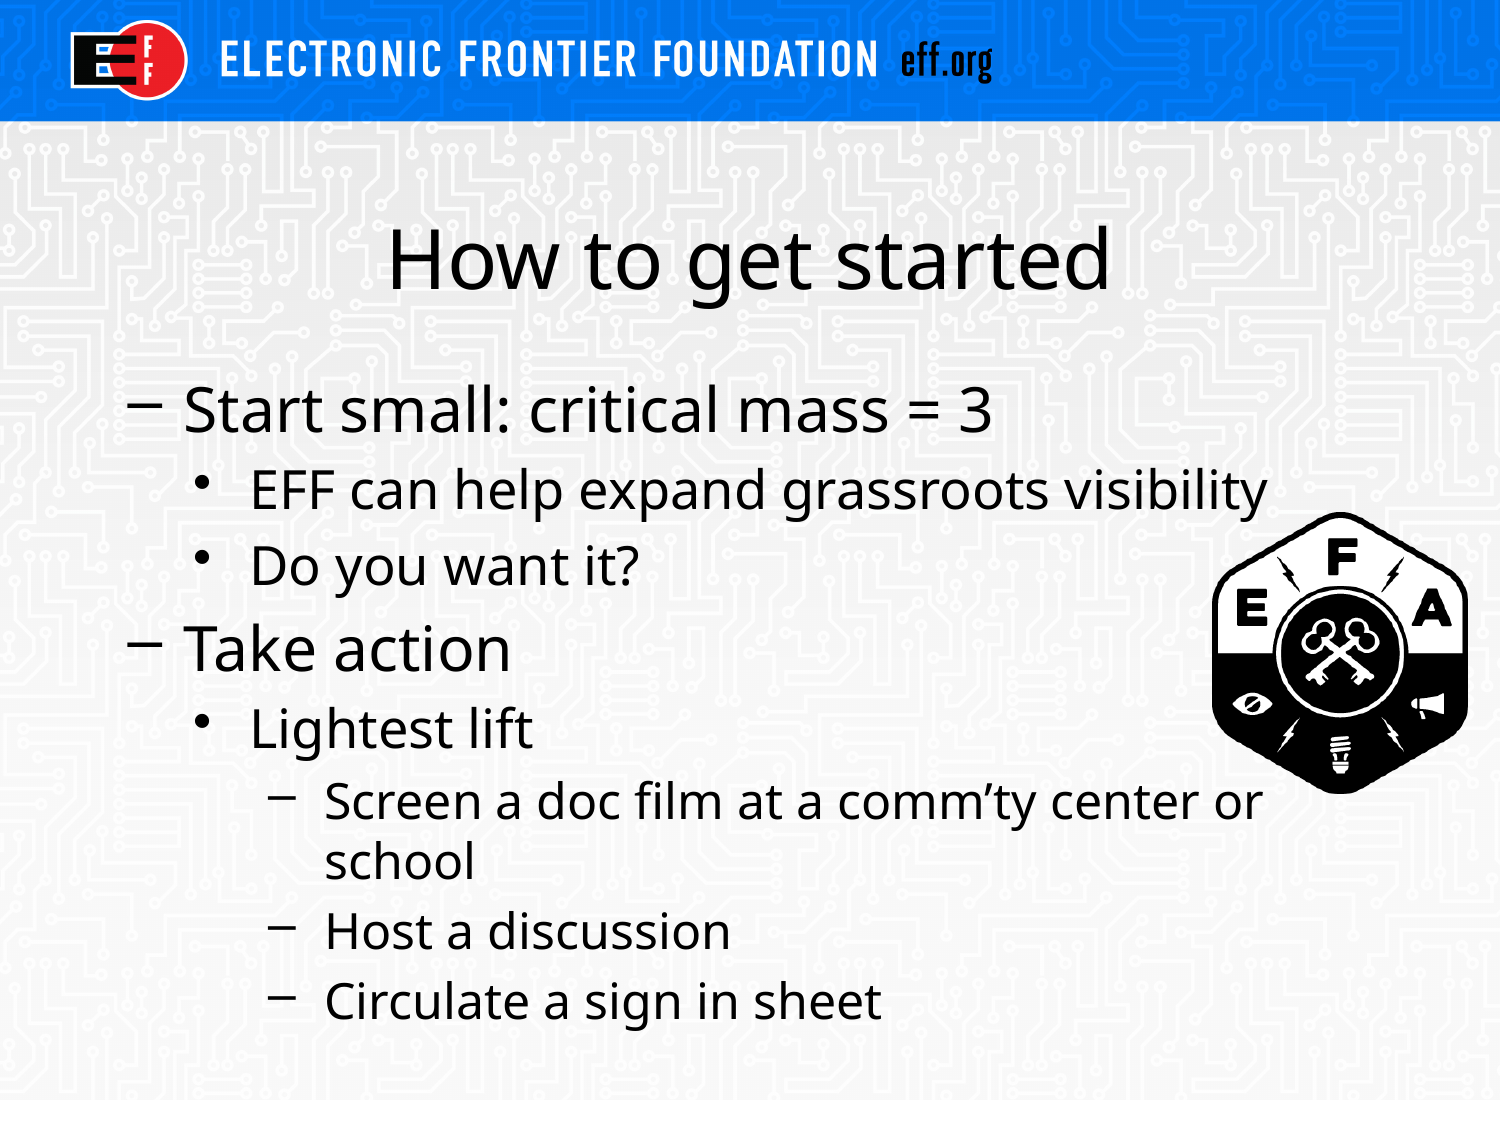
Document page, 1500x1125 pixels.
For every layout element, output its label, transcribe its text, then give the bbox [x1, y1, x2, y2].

picture [0, 0, 1500, 1100]
title How to get started [112, 162, 1388, 350]
list Start small: critical mass = 3 EFF can help expand grassroots visibility Do you want it? Take action Lightest lift Screen a doc film at a comm’ty center or school Host a discussion Circulate a sign in sheet [112, 362, 1388, 1038]
